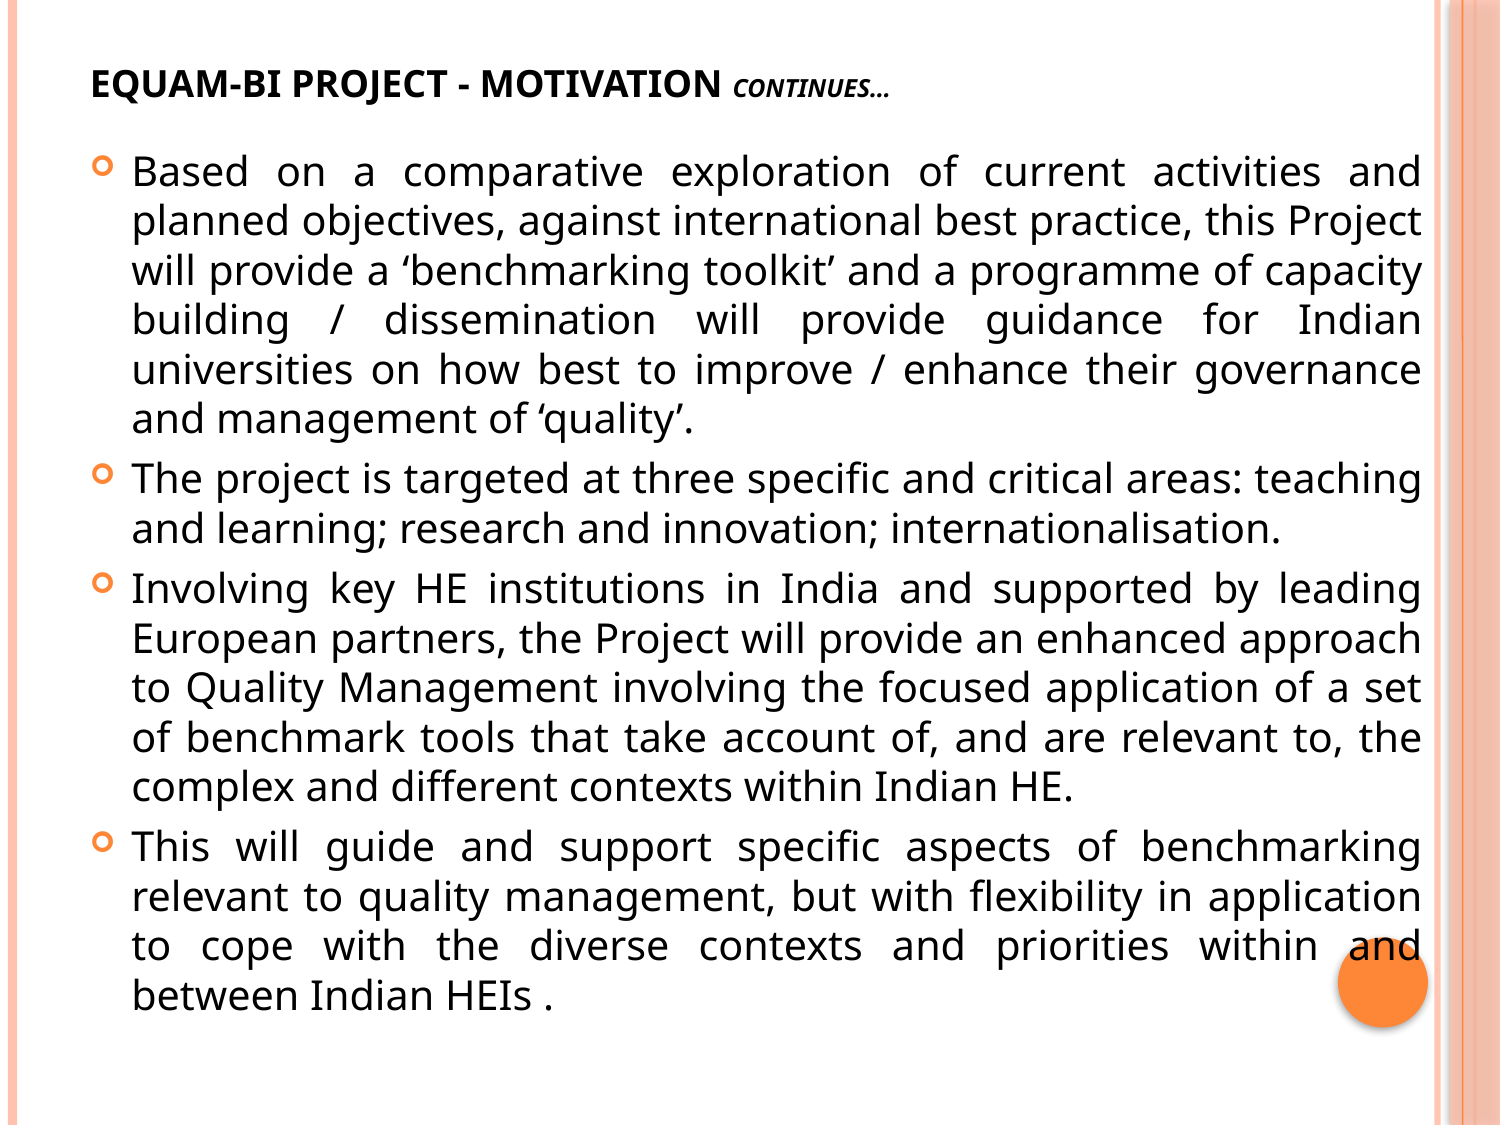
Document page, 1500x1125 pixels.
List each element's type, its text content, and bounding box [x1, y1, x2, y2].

title EQUAM-BI Project - Motivation Continues… [75, 45, 1300, 113]
list Based on a comparative exploration of current activities and planned objectives, against international best practice, this Project will provide a ‘benchmarking toolkit’ and a programme of capacity building / dissemination will provide guidance for Indian universities on how best to improve / enhance their governance and management of ‘quality’. The project is targeted at three specific and critical areas: teaching and learning; research and innovation; internationalisation. Involving key HE institutions in India and supported by leading European partners, the Project will provide an enhanced approach to Quality Management involving the focused application of a set of benchmark tools that take account of, and are relevant to, the complex and different contexts within Indian HE. This will guide and support specific aspects of benchmarking relevant to quality management, but with flexibility in application to cope with the diverse contexts and priorities within and between Indian HEIs . [75, 137, 1438, 1062]
